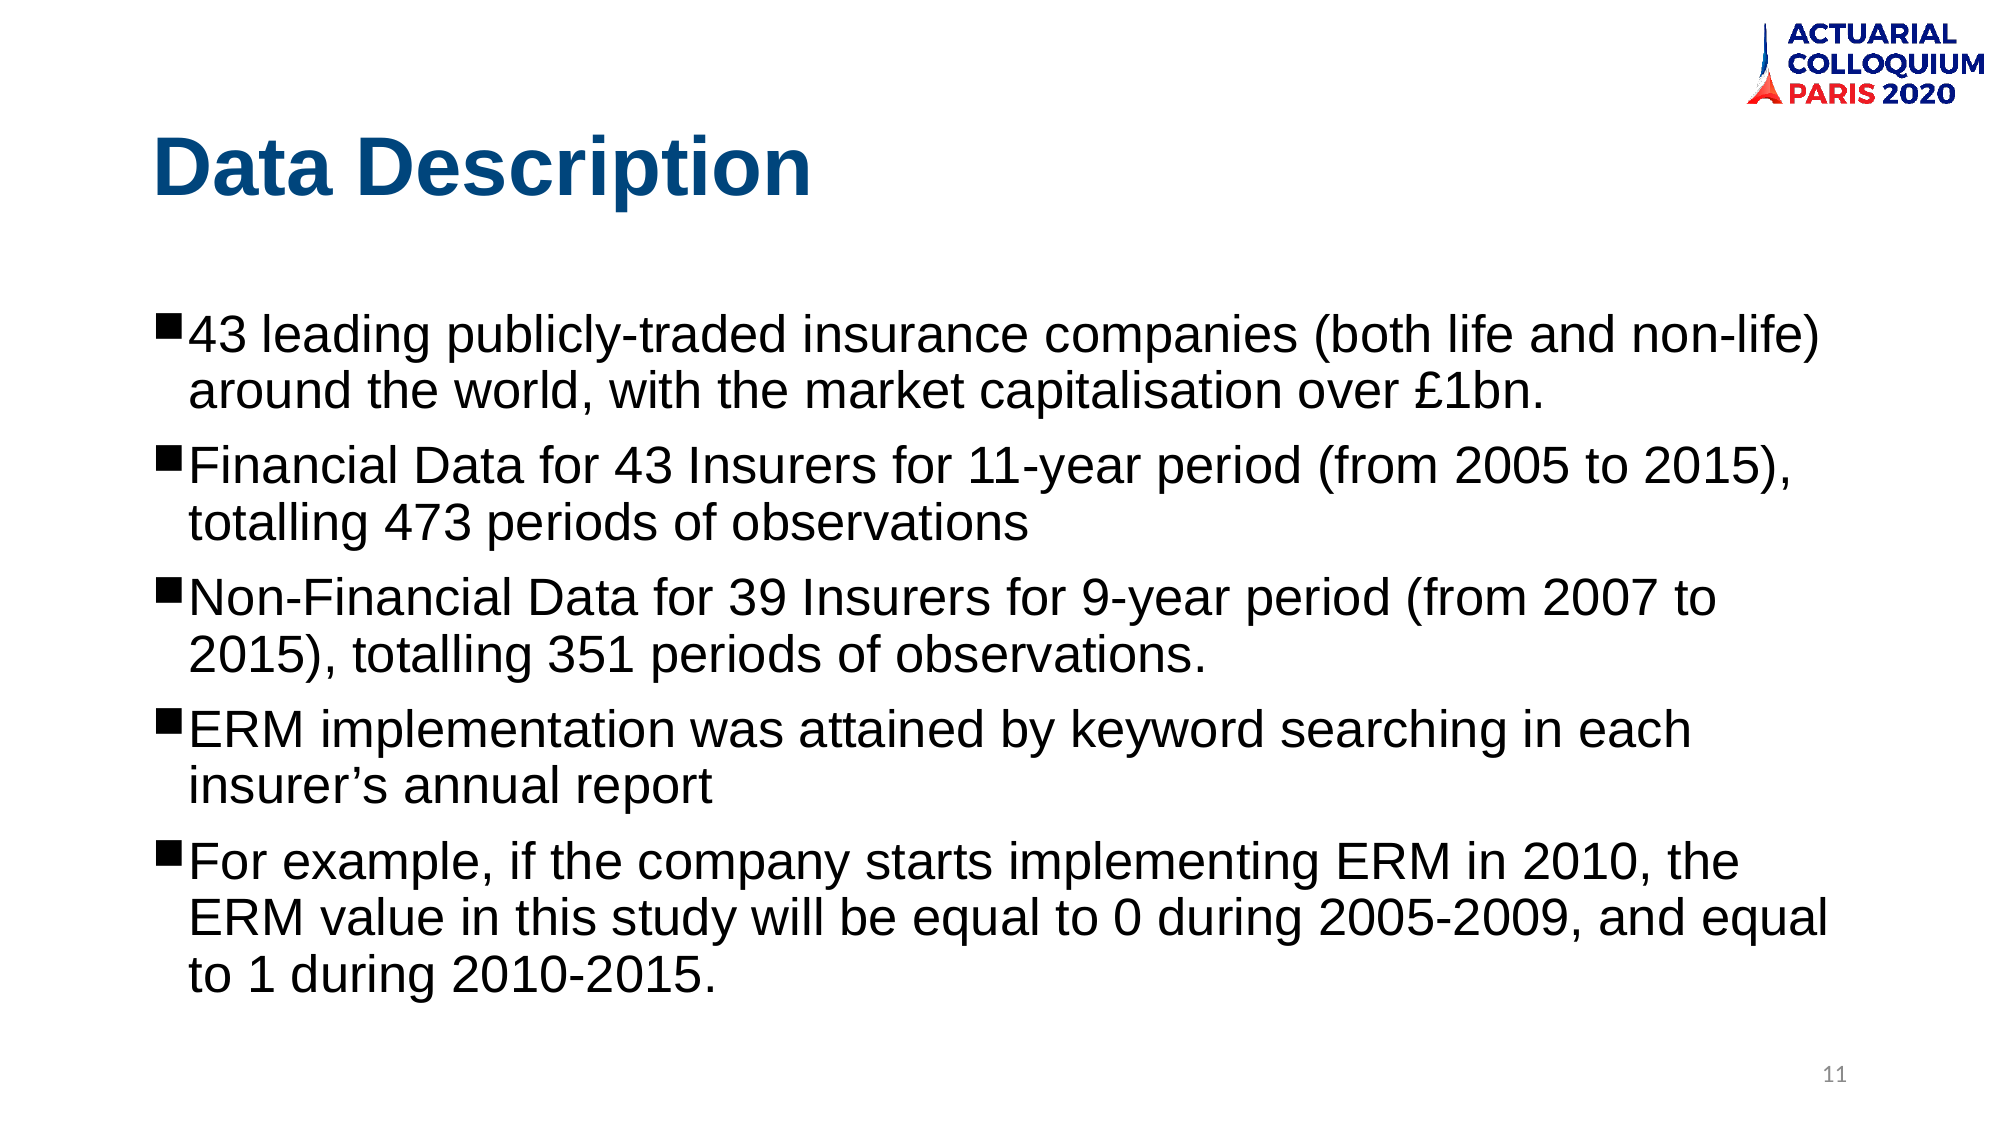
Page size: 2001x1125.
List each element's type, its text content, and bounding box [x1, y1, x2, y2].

list 43 leading publicly-traded insurance companies (both life and non-life) around the world, with the market capitalisation over £1bn. Financial Data for 43 Insurers for 11-year period (from 2005 to 2015), totalling 473 periods of observations Non-Financial Data for 39 Insurers for 9-year period (from 2007 to 2015), totalling 351 periods of observations. ERM implementation was attained by keyword searching in each insurer’s annual report For example, if the company starts implementing ERM in 2010, the ERM value in this study will be equal to 0 during 2005-2009, and equal to 1 during 2010-2015. [137, 299, 1863, 1014]
picture [1740, 6, 1985, 112]
slide_number 11 [1412, 1042, 1863, 1103]
title Data Description [137, 59, 1863, 278]
